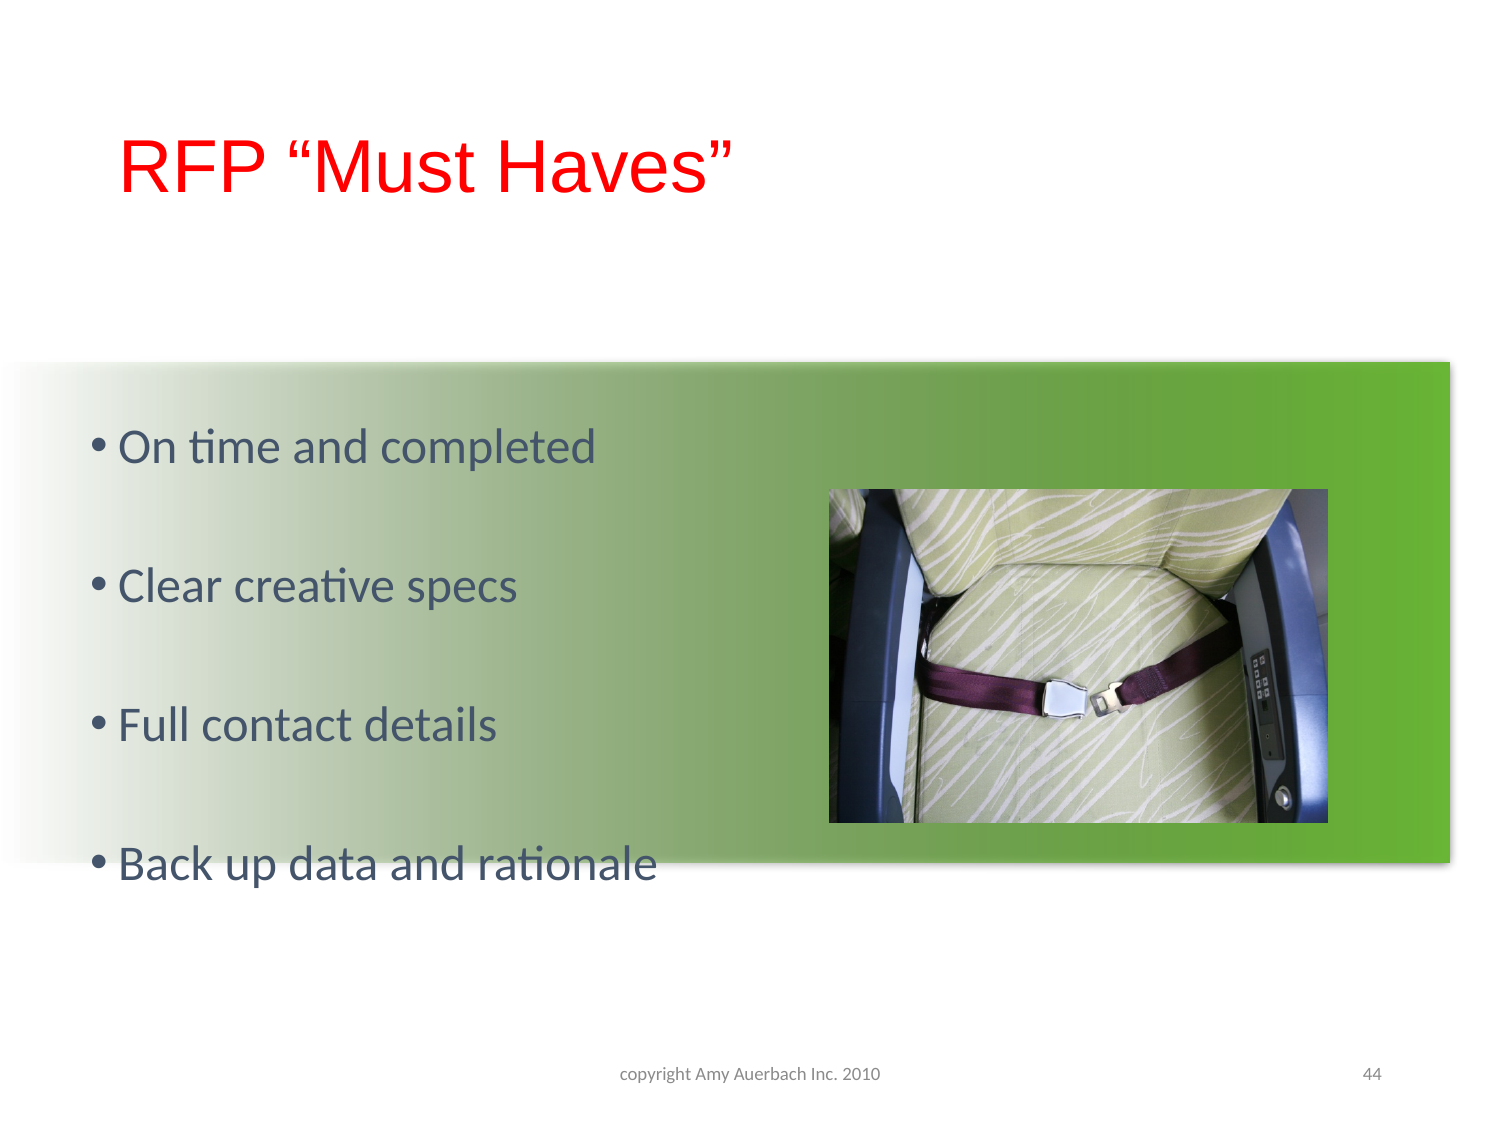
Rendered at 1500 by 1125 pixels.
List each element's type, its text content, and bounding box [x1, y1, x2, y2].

slide_number 44 [1059, 1042, 1397, 1103]
text_box [0, 362, 1450, 863]
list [829, 489, 1328, 823]
list On time and completed Clear creative specs Full contact details Back up data and rationale [75, 412, 738, 1005]
title RFP “Must Haves” [103, 59, 1397, 278]
footer copyright Amy Auerbach Inc. 2010 [496, 1042, 1004, 1103]
